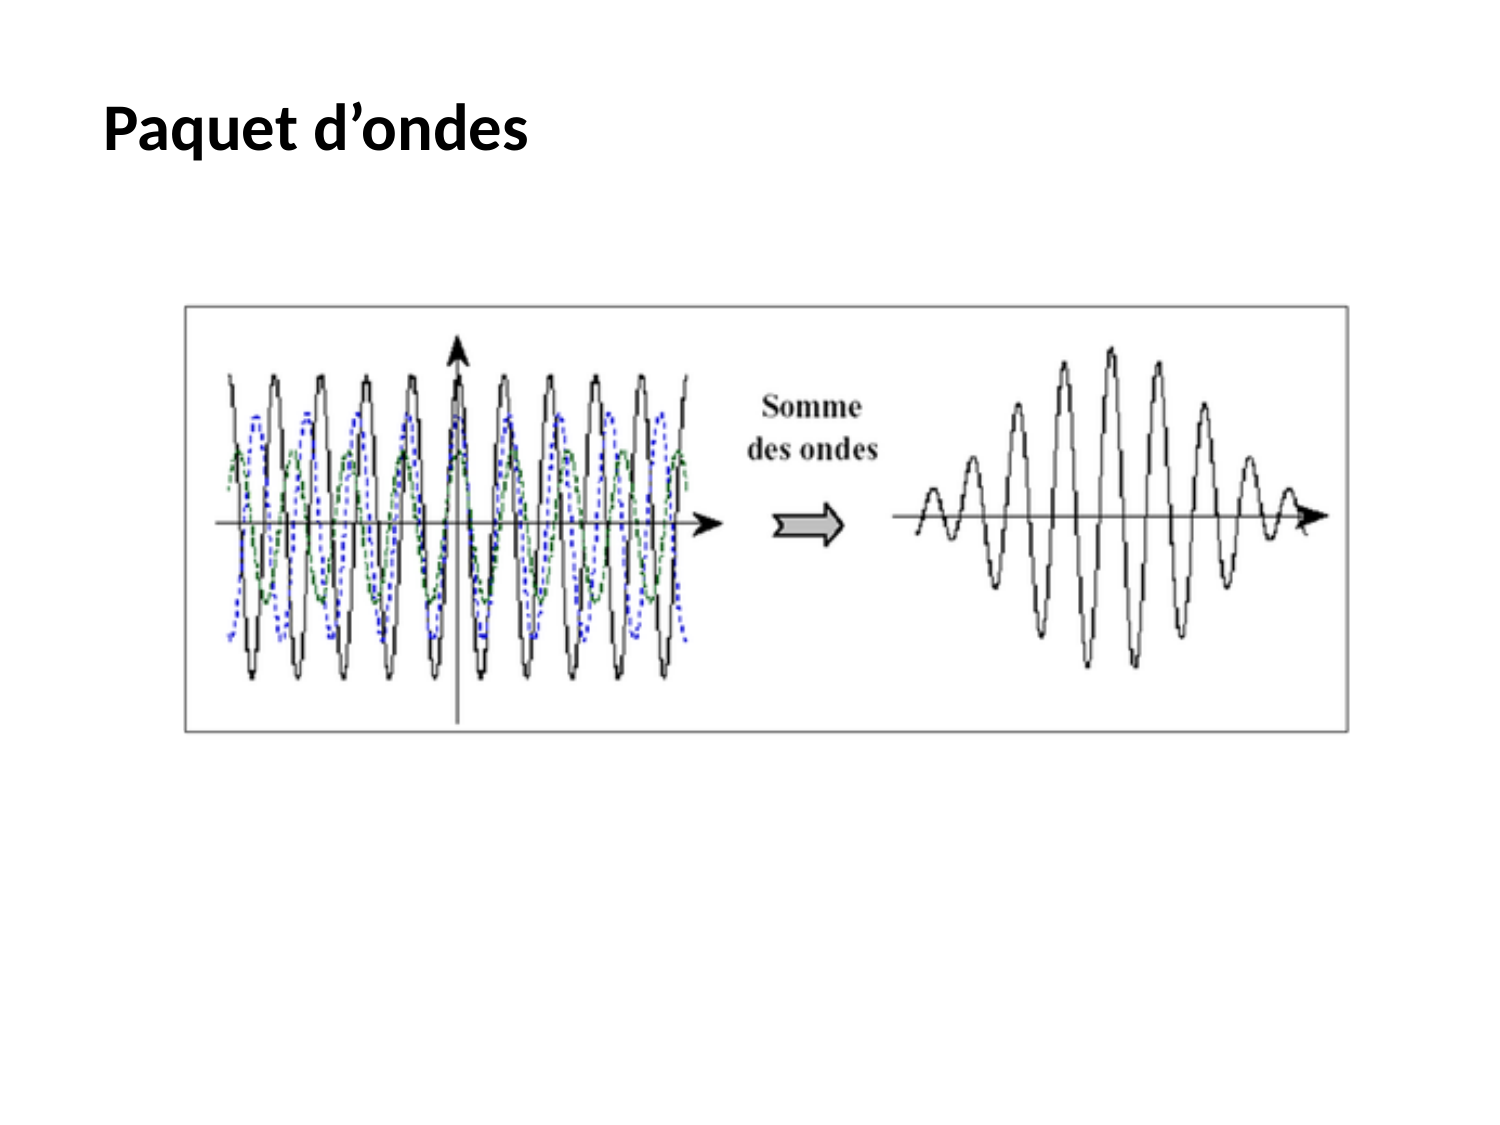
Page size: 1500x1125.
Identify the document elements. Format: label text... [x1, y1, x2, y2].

picture [182, 302, 1352, 740]
text_box Paquet d’ondes [88, 76, 1471, 172]
